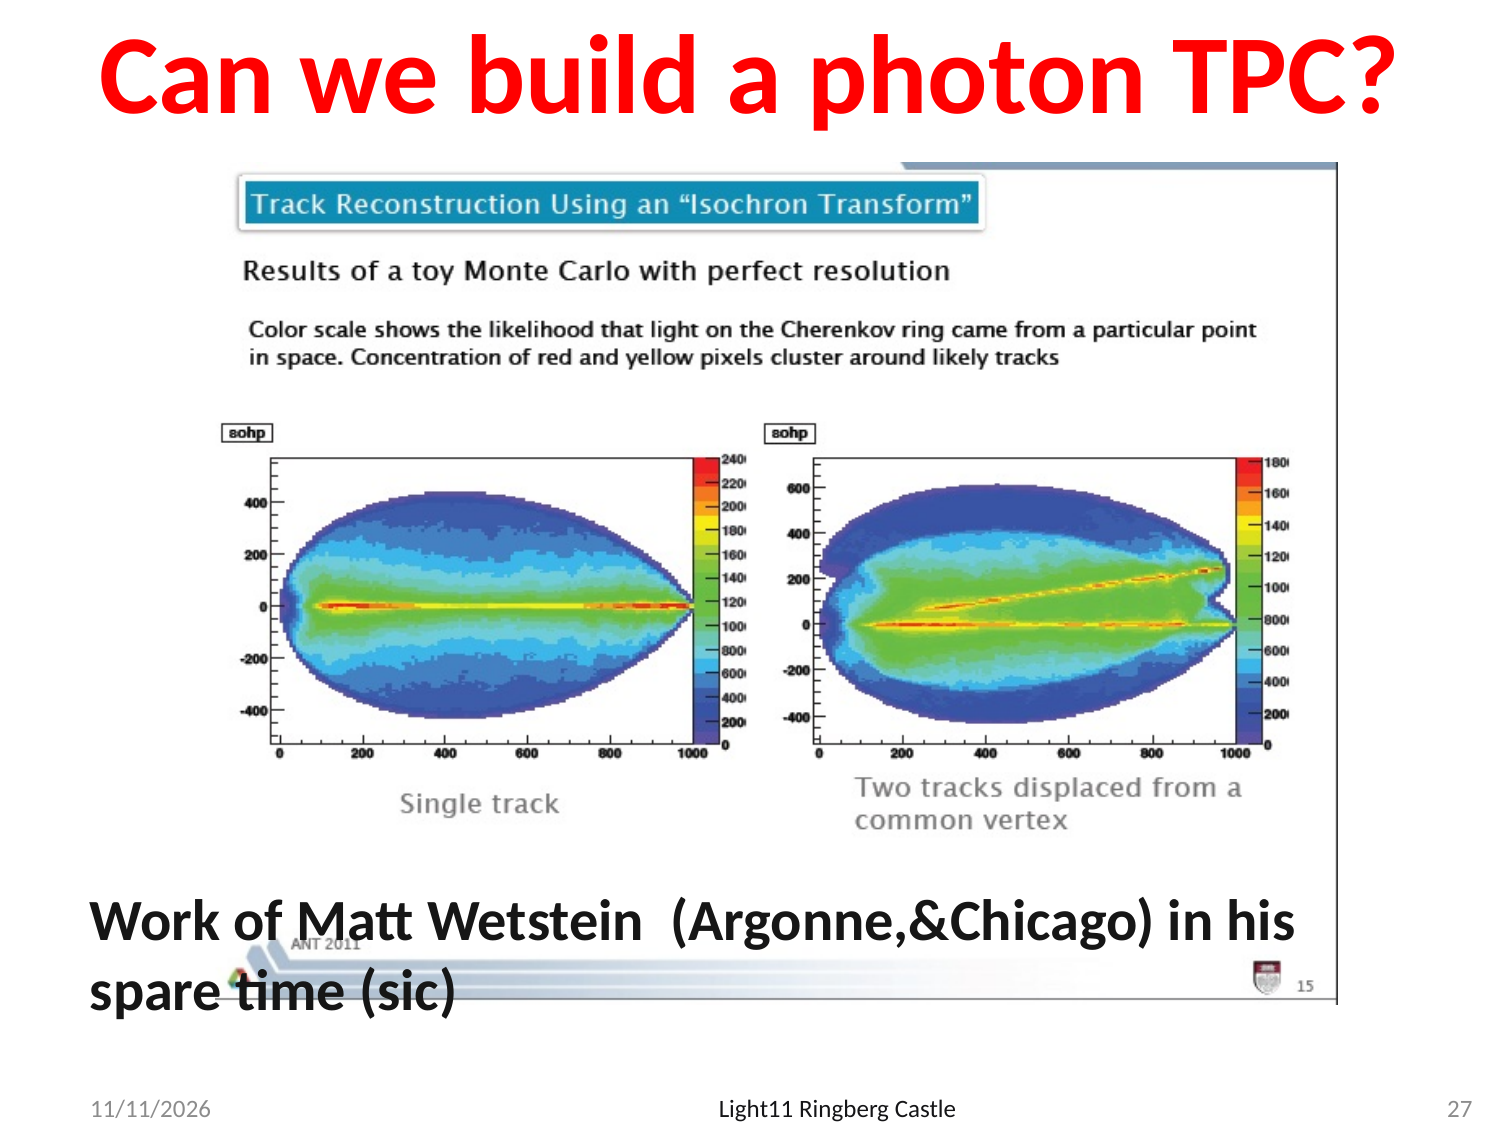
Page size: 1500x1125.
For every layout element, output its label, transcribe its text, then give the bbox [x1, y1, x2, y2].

text_box Work of Matt Wetstein (Argonne,&Chicago) in his spare time (sic) [74, 874, 1438, 1030]
footer Light11 Ringberg Castle [600, 1077, 1075, 1125]
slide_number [75, 1077, 425, 1125]
slide_number 27 [1137, 1077, 1488, 1125]
title Can we build a photon TPC? [75, 0, 1425, 163]
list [215, 162, 1338, 1006]
